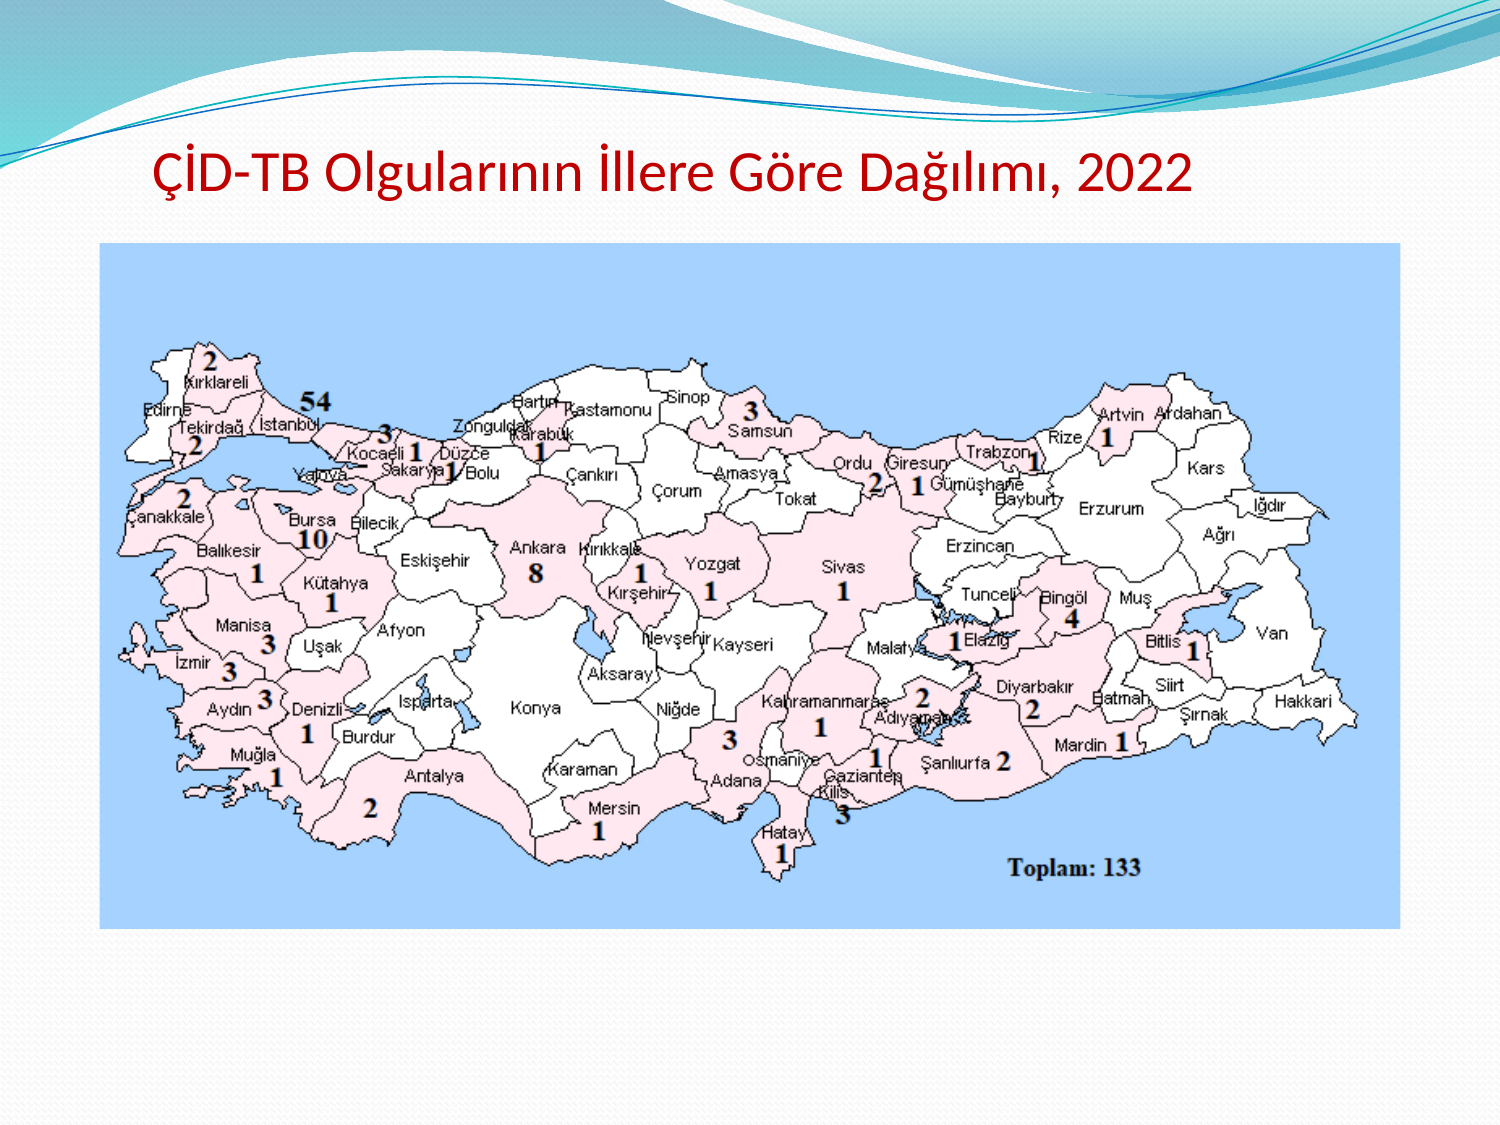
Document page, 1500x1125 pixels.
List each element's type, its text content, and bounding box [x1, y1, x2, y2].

text_box ÇİD-TB Olgularının İllere Göre Dağılımı, 2022 [137, 125, 1210, 211]
picture [99, 243, 1401, 929]
